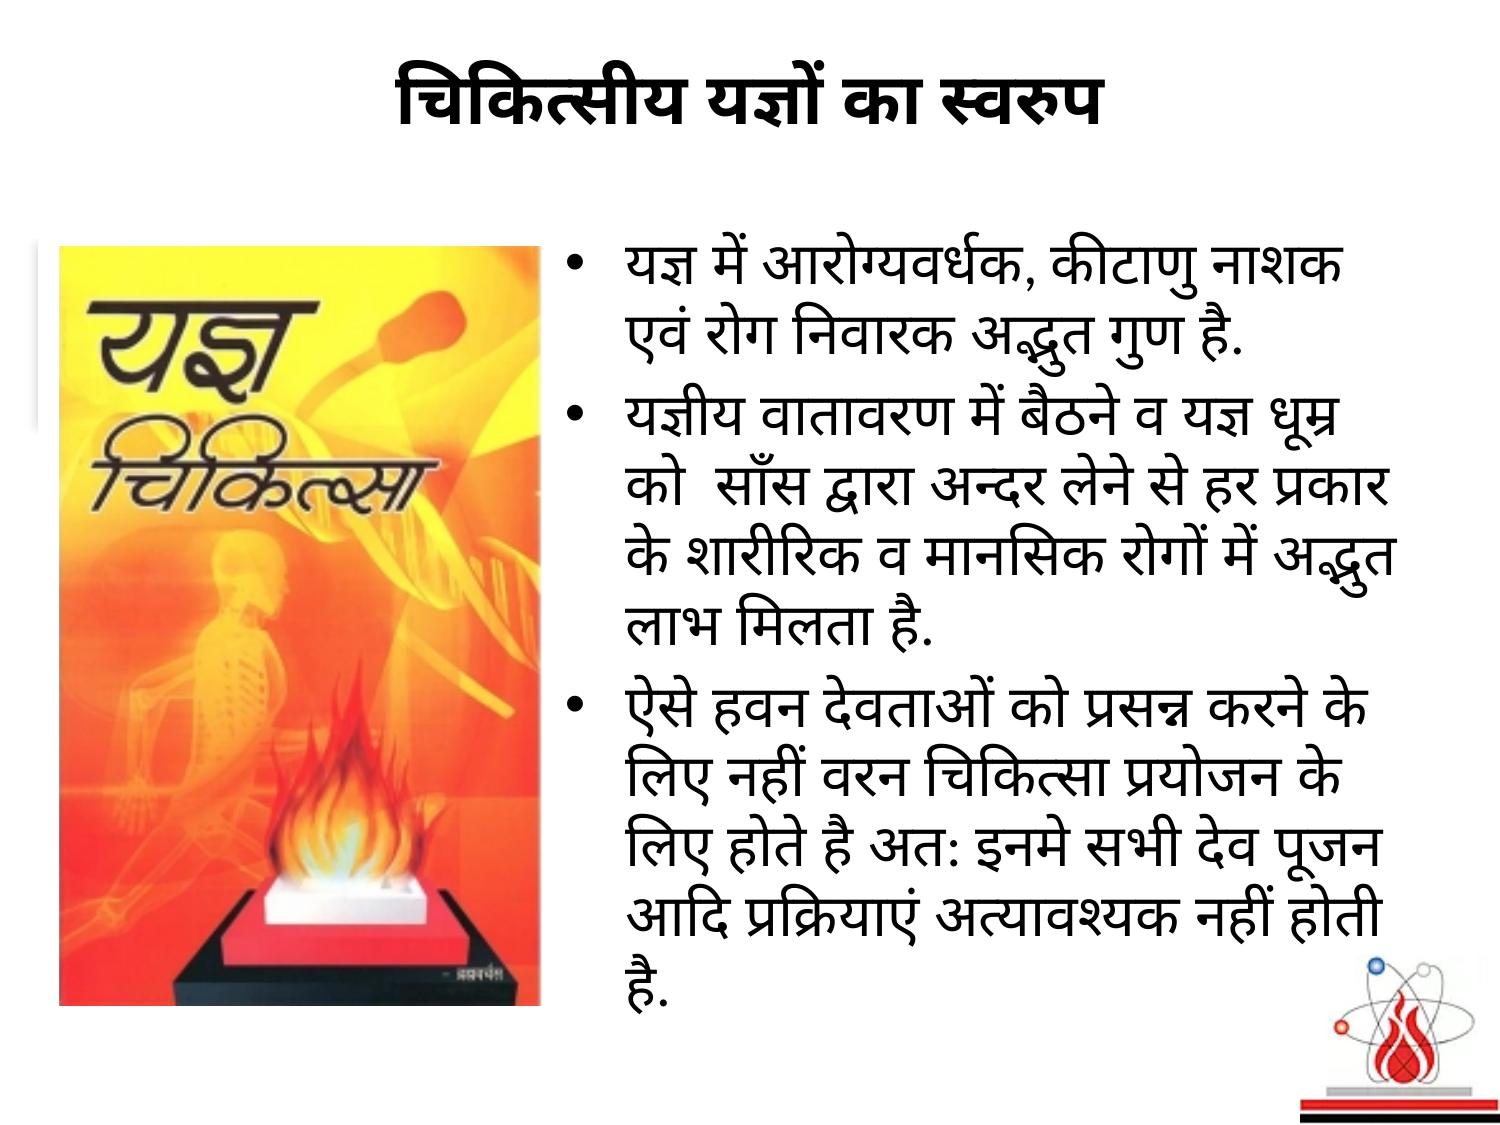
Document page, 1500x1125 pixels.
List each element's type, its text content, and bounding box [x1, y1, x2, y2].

title चिकित्सीय यज्ञों का स्वरुप [75, 45, 1425, 225]
picture [1300, 955, 1500, 1125]
picture [58, 245, 543, 1020]
list यज्ञ में आरोग्यवर्धक, कीटाणु नाशक एवं रोग निवारक अद्भुत गुण है. यज्ञीय वातावरण में बैठने व यज्ञ धूम्र को साँस द्वारा अन्दर लेने से हर प्रकार के शारीरिक व मानसिक रोगों में अद्भुत लाभ मिलता है. ऐसे हवन देवताओं को प्रसन्न करने के लिए नहीं वरन चिकित्सा प्रयोजन के लिए होते है अत: इनमे सभी देव पूजन आदि प्रक्रियाएं अत्यावश्यक नहीं होती है. [549, 218, 1425, 1058]
